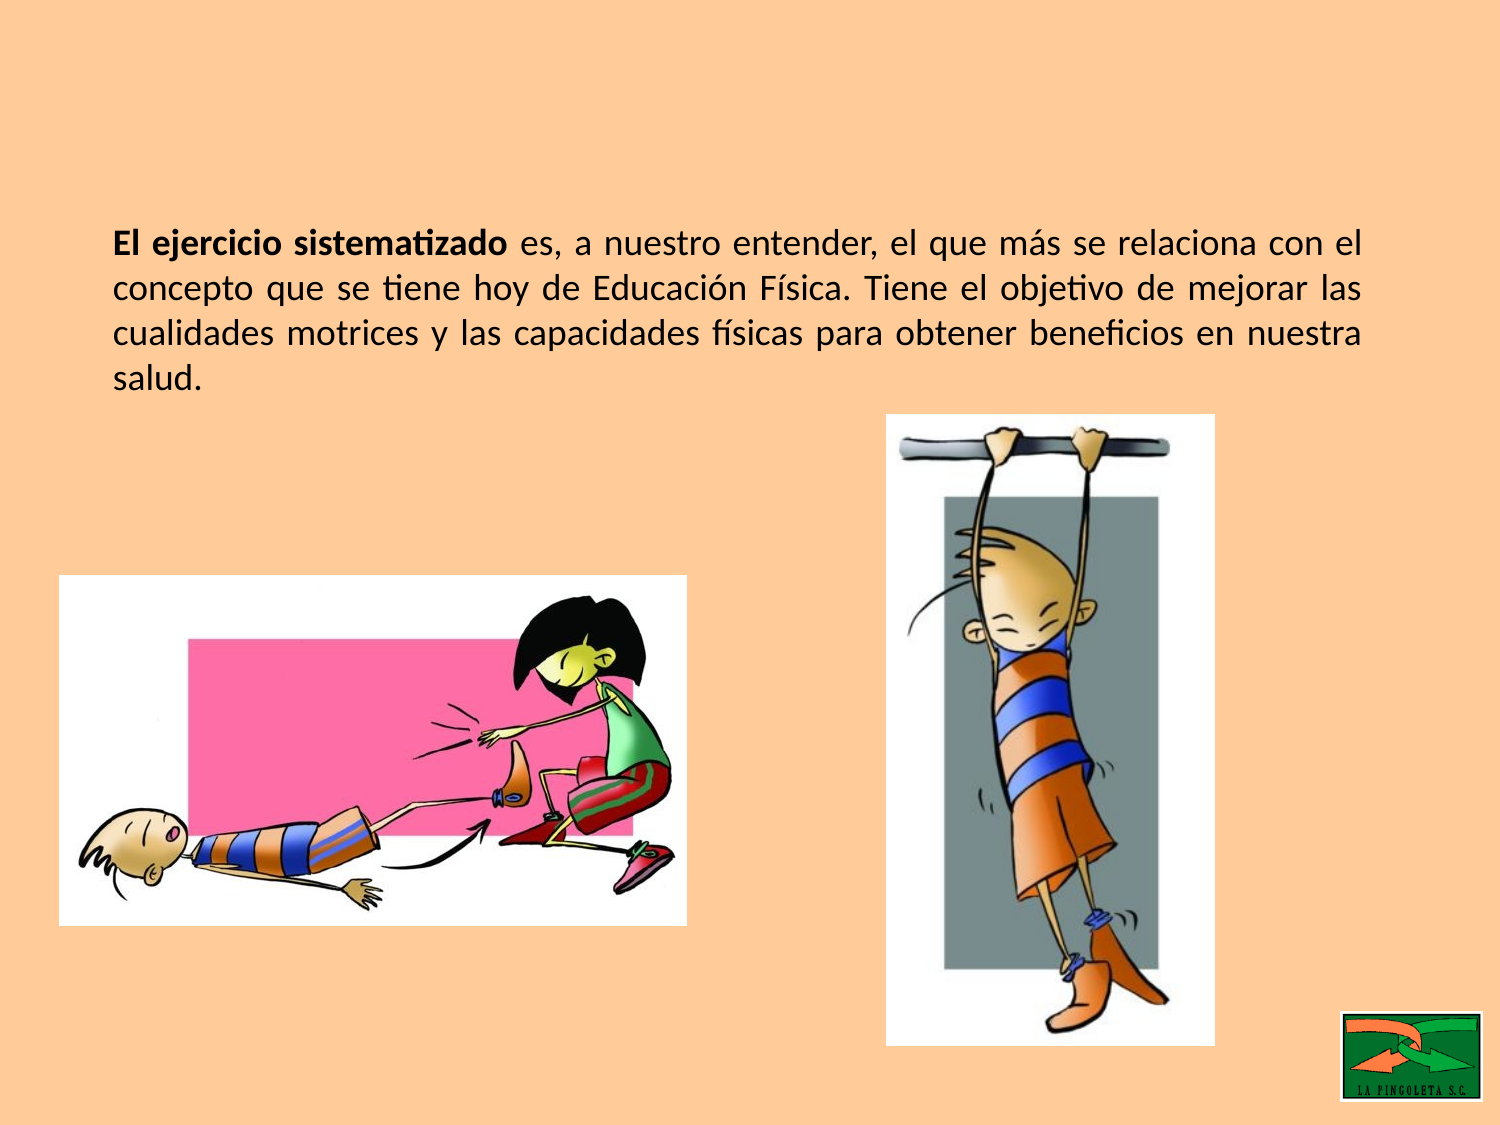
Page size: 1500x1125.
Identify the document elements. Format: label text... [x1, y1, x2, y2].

picture [59, 575, 687, 926]
picture [1340, 1011, 1483, 1103]
picture [886, 414, 1215, 1046]
text_box El ejercicio sistematizado es, a nuestro entender, el que más se relaciona con el concepto que se tiene hoy de Educación Física. Tiene el objetivo de mejorar las cualidades motrices y las capacidades físicas para obtener beneficios en nuestra salud. [105, 210, 1372, 406]
